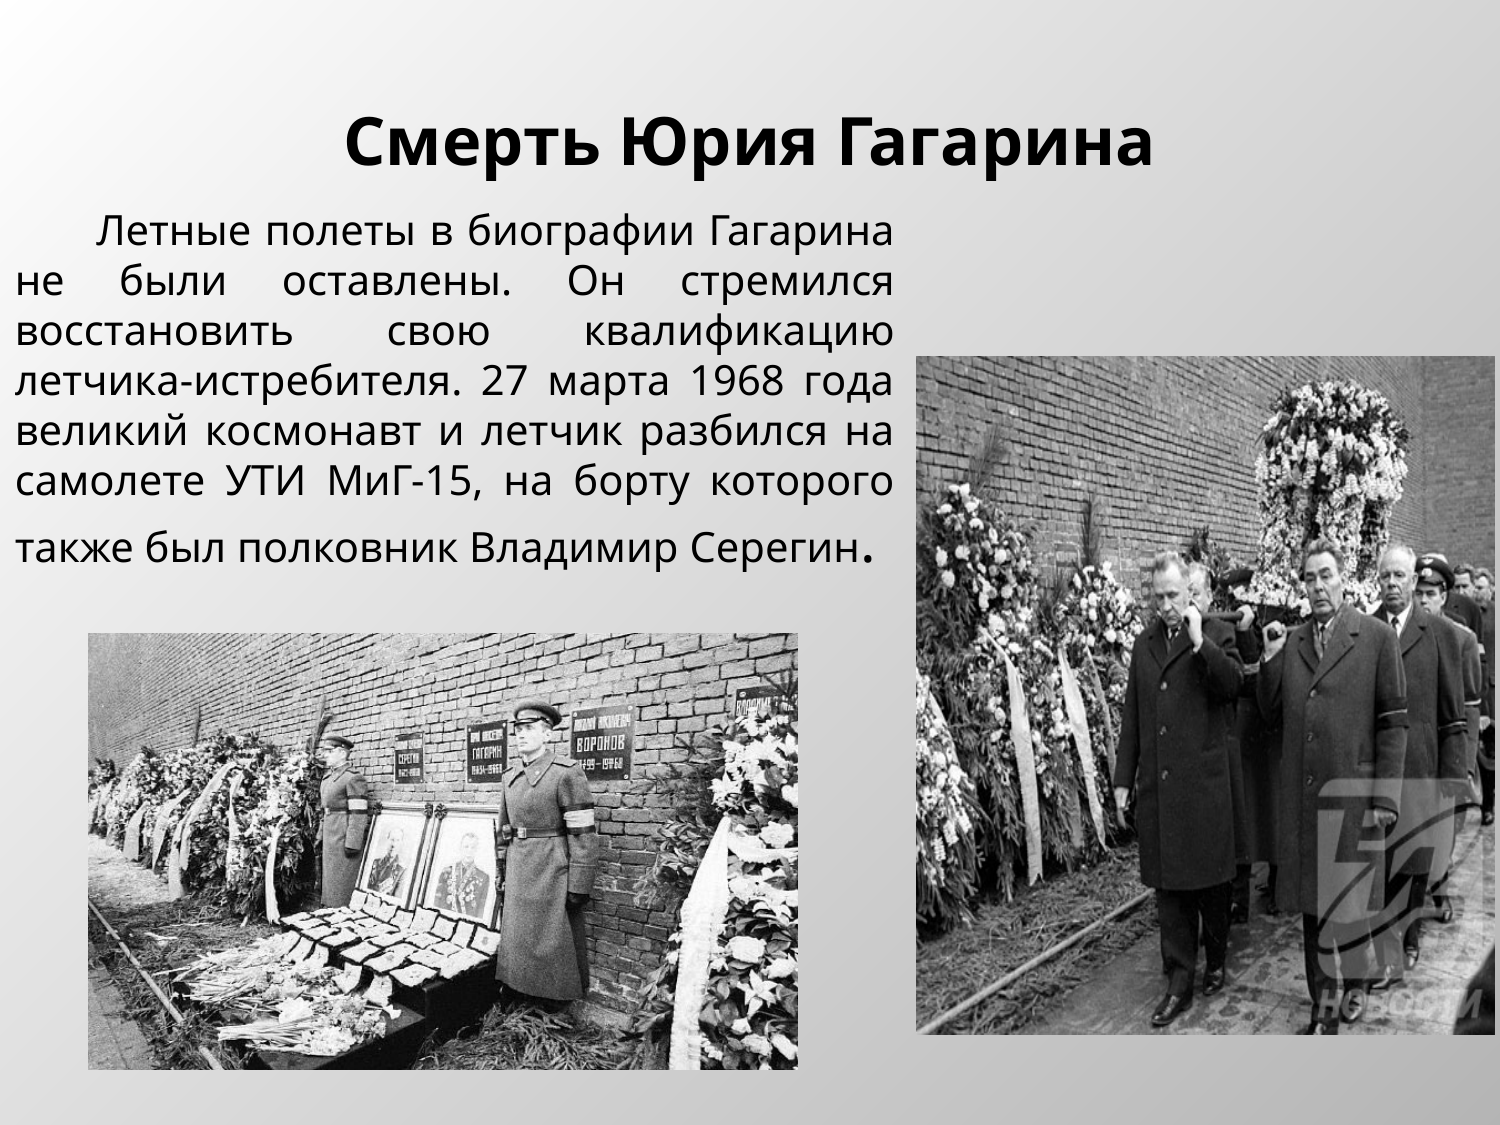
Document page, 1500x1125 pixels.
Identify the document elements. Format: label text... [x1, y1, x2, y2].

list Летные полеты в биографии Гагарина не были оставлены. Он стремился восстановить свою квалификацию летчика-истребителя. 27 марта 1968 года великий космонавт и летчик разбился на самолете УТИ МиГ-15, на борту которого также был полковник Владимир Серегин. [0, 196, 910, 669]
picture [88, 633, 798, 1070]
picture [916, 356, 1495, 1035]
title Смерть Юрия Гагарина [75, 45, 1425, 233]
